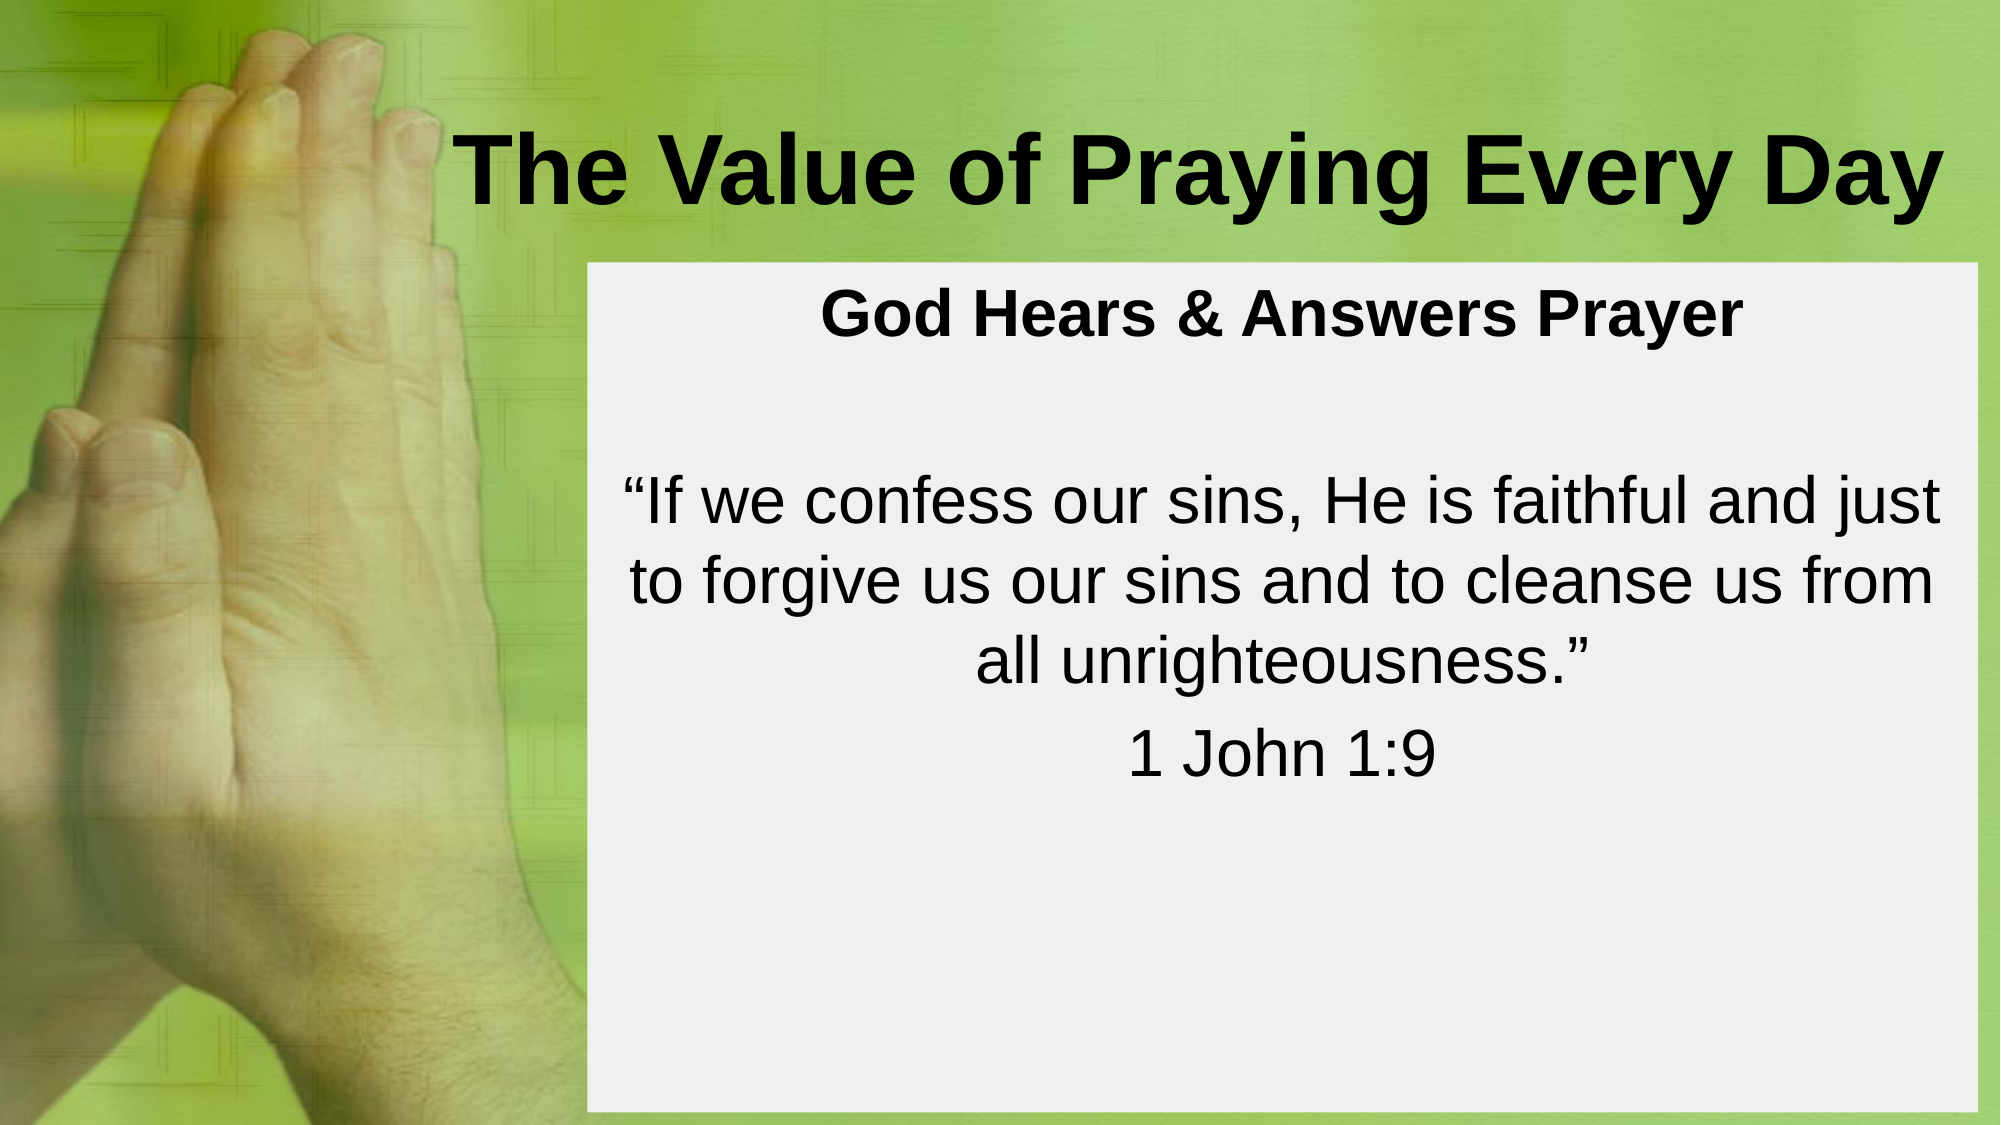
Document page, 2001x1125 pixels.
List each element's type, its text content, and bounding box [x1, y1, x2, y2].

title The Value of Praying Every Day [437, 45, 1979, 233]
list God Hears & Answers Prayer “If we confess our sins, He is faithful and just to forgive us our sins and to cleanse us from all unrighteousness.” 1 John 1:9 [587, 262, 1979, 1113]
picture [0, 0, 2001, 1125]
